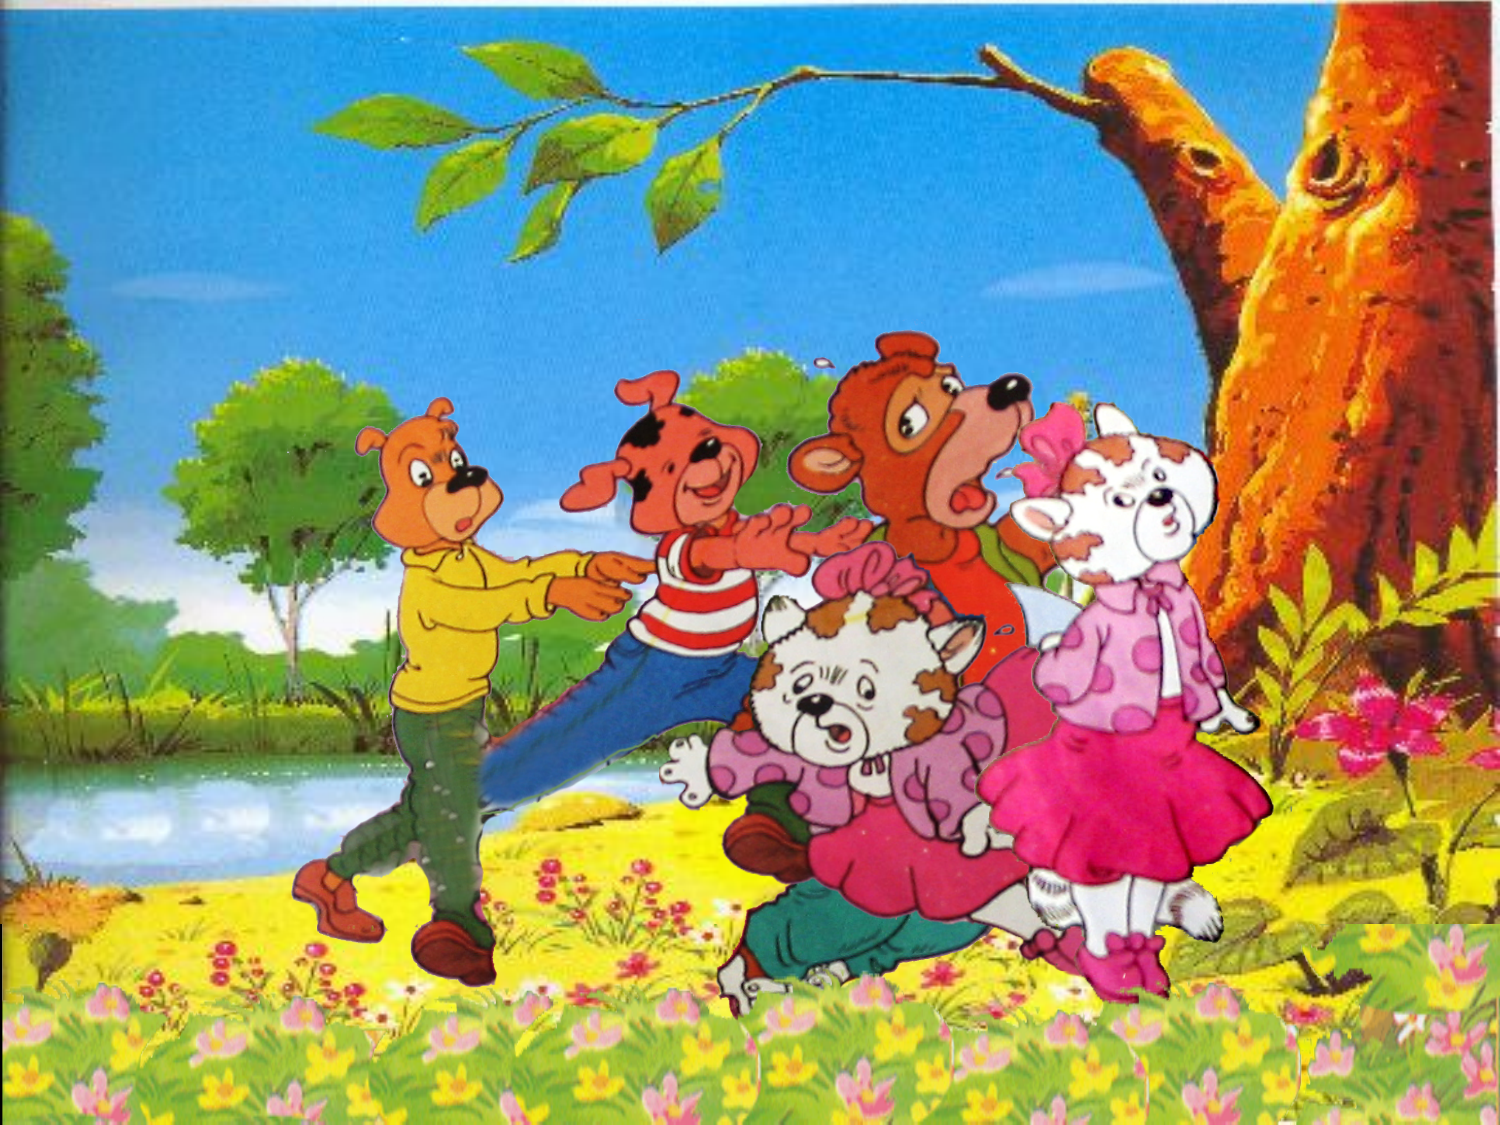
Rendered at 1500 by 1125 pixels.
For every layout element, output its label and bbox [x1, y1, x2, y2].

text_box [962, 380, 1292, 923]
picture [0, 0, 1500, 1125]
